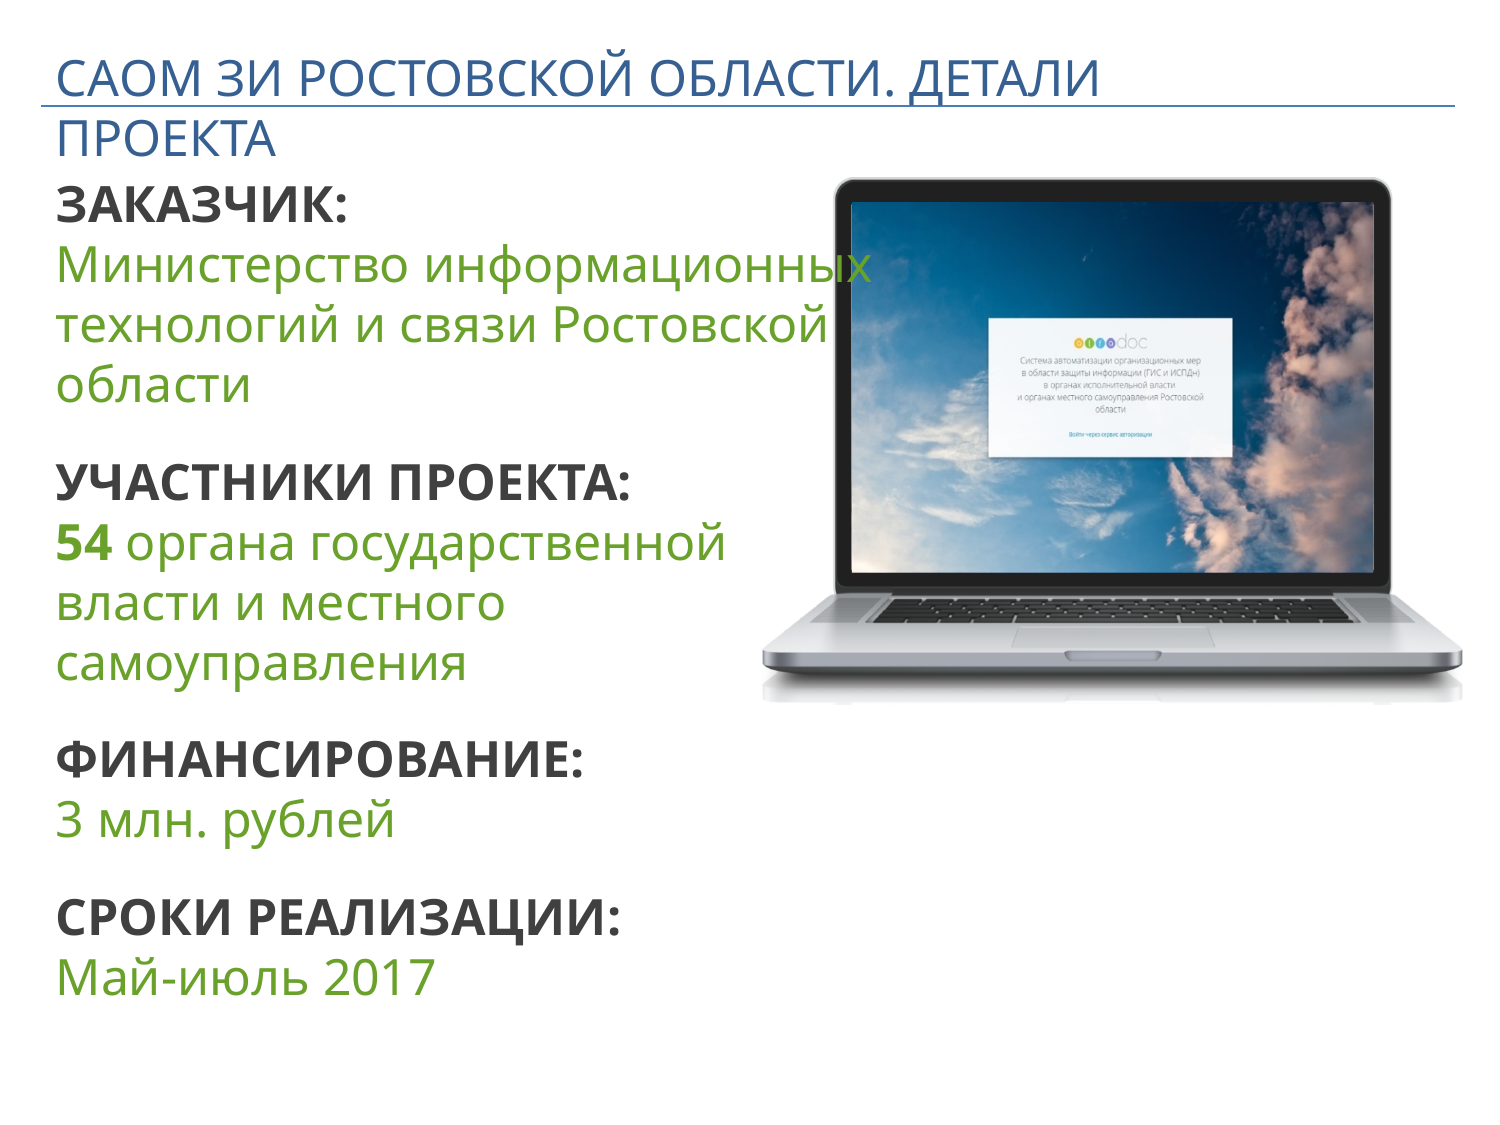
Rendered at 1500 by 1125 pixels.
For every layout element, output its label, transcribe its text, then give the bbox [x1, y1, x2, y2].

text_box САОМ ЗИ РОСТОВСКОЙ ОБЛАСТИ. ДЕТАЛИ ПРОЕКТА [41, 114, 1339, 174]
text_box ЗАКАЗЧИК: Министерство информационных технологий и связи Ростовской области УЧАСТНИКИ ПРОЕКТА: 54 органа государственной власти и местного самоуправления ФИНАНСИРОВАНИЕ: 3 млн. рублей СРОКИ РЕАЛИЗАЦИИ: Май-июль 2017 [41, 165, 1455, 1013]
text_box САОМ ЗИ РОСТОВСКОЙ ОБЛАСТИ. ДЕТАЛИ ПРОЕКТА [41, 39, 1339, 105]
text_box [760, 177, 1463, 705]
